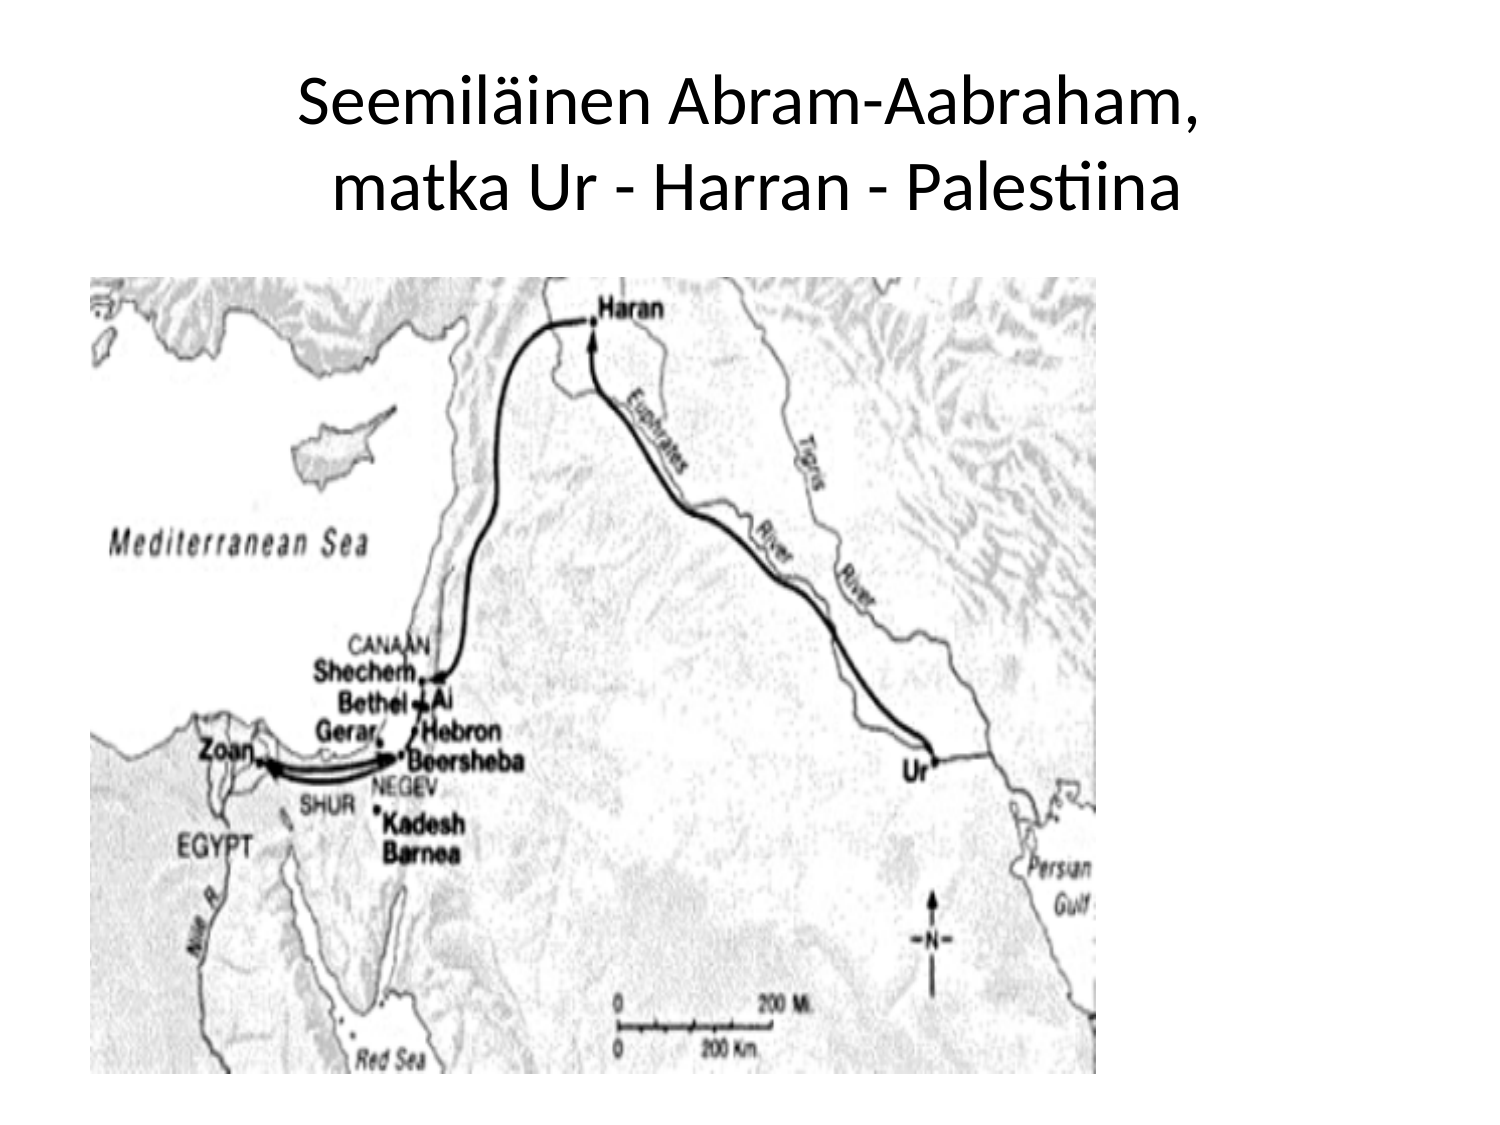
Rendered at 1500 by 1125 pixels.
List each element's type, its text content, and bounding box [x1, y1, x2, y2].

title Seemiläinen Abram-Aabraham, matka Ur - Harran - Palestiina [75, 45, 1425, 233]
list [89, 277, 1096, 1074]
